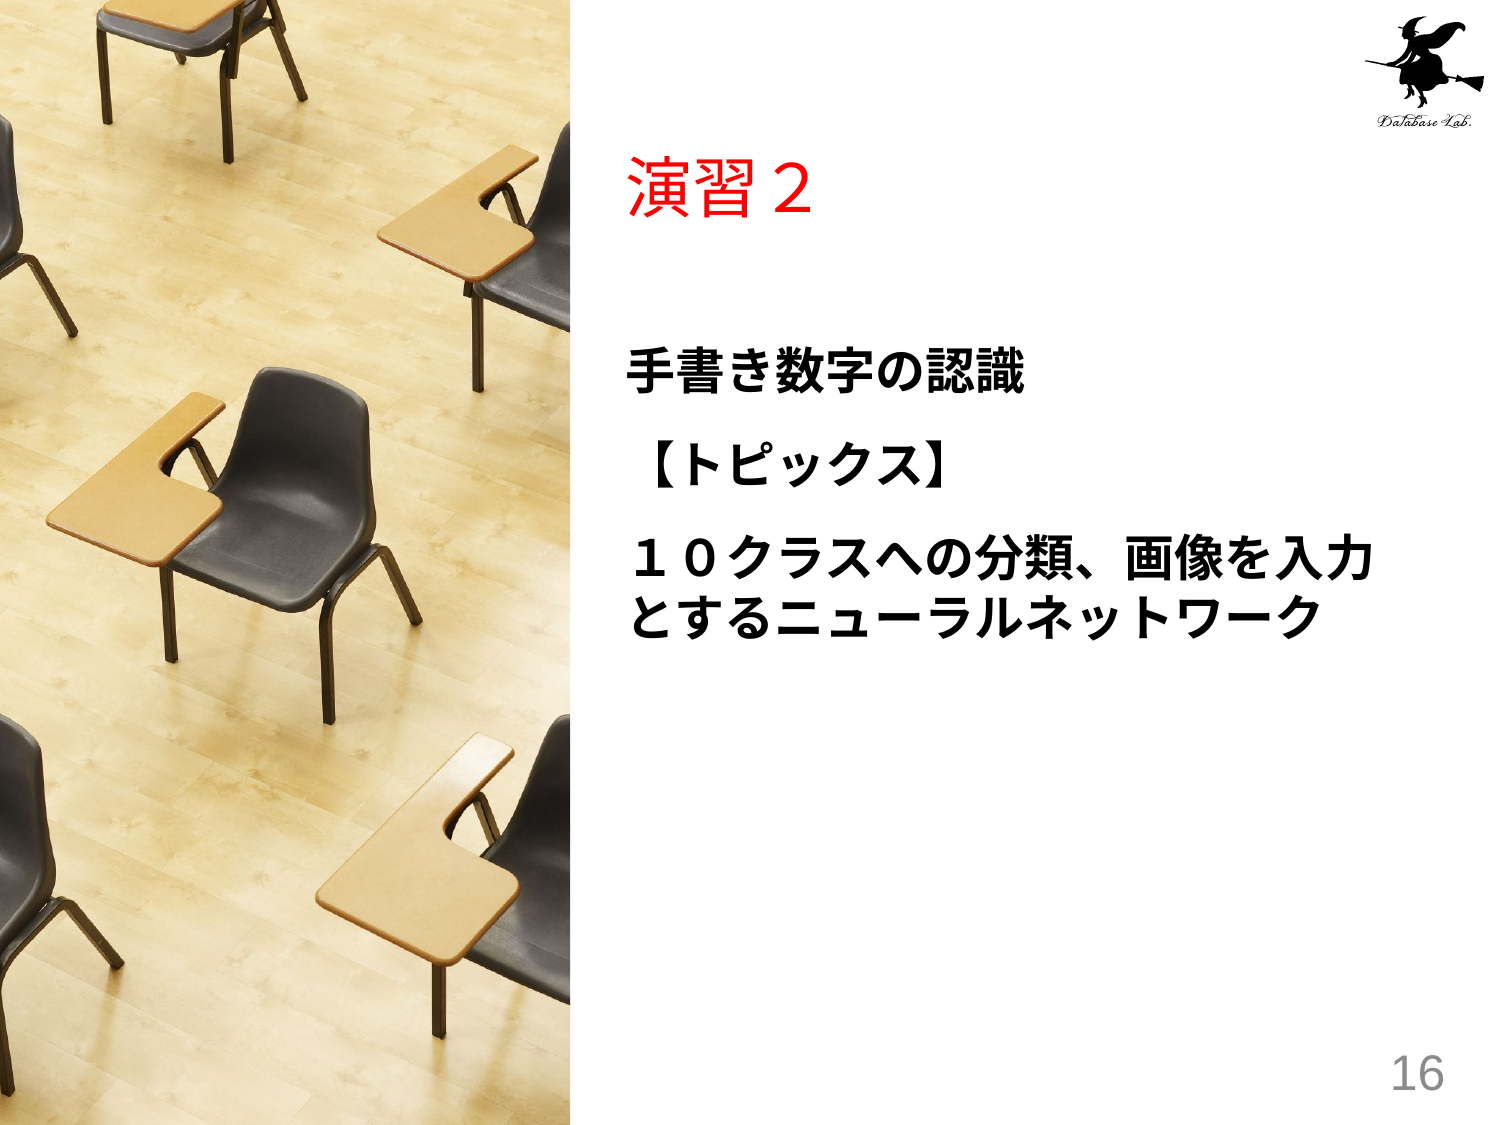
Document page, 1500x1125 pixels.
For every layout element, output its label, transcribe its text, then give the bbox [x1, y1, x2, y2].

picture [0, 0, 571, 1125]
list 手書き数字の認識 【トピックス】 １０クラスへの分類、画像を入力とするニューラルネットワーク [610, 332, 1422, 1092]
title 演習２ [610, 103, 1422, 315]
slide_number 16 [1314, 1044, 1461, 1104]
picture [1362, 14, 1486, 130]
